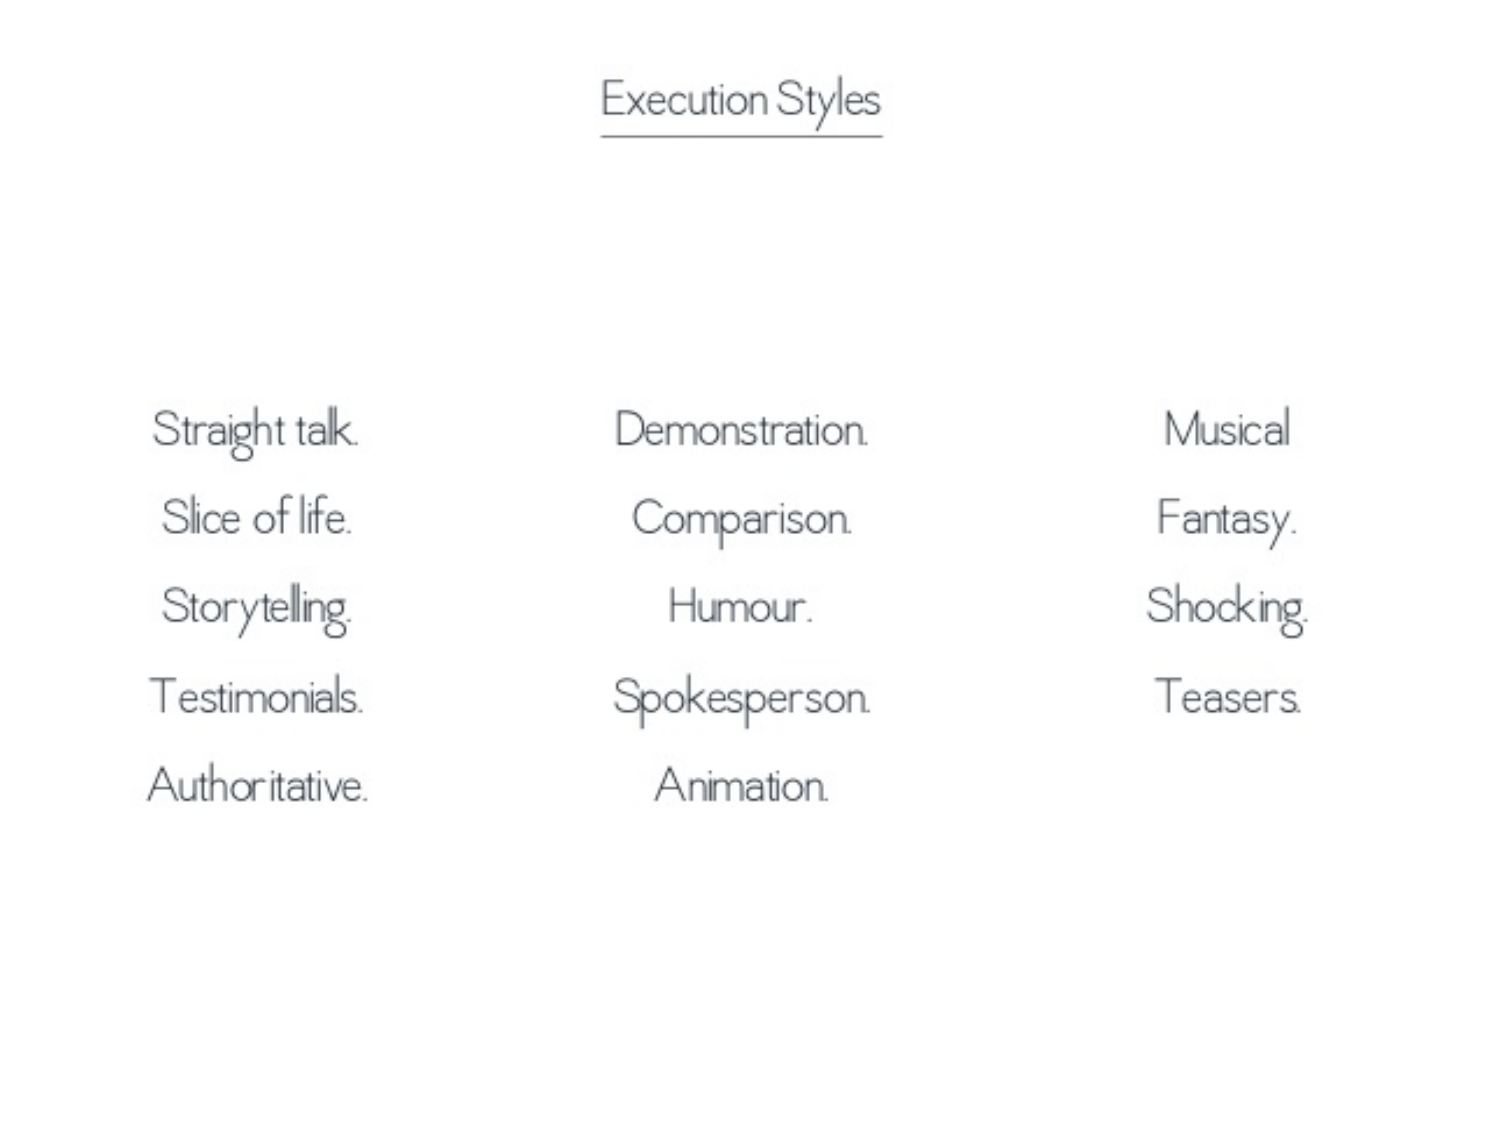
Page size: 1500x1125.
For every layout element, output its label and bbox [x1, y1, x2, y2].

picture [0, 63, 1485, 1026]
